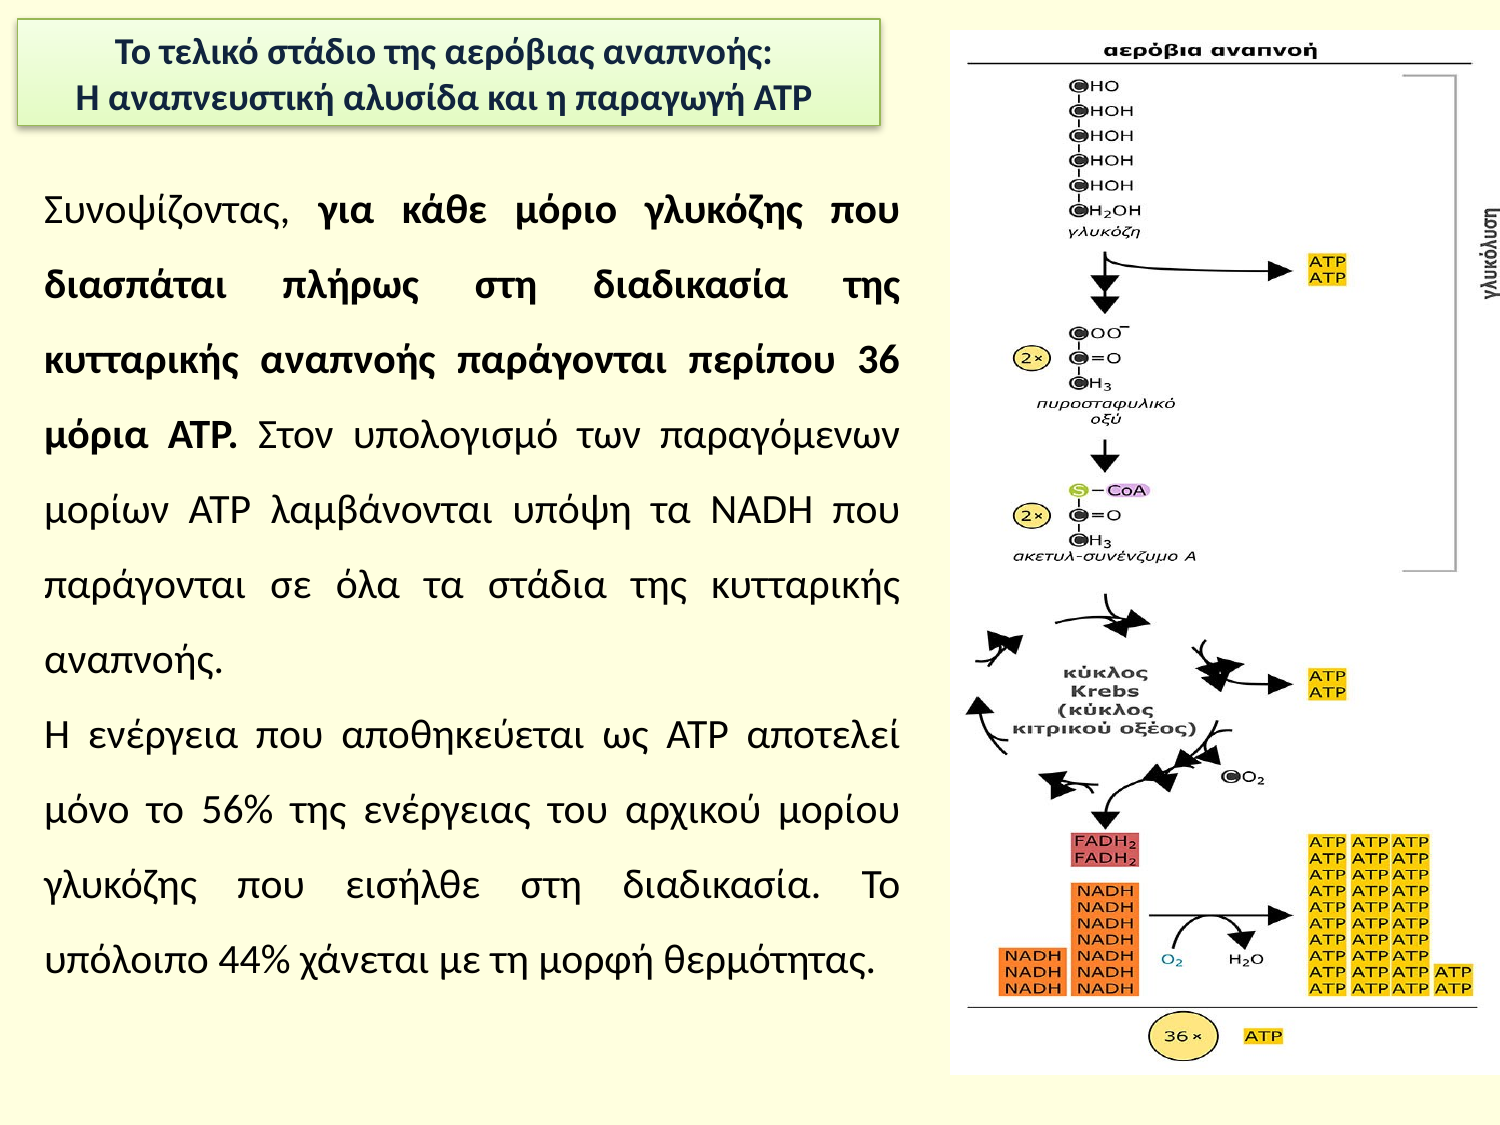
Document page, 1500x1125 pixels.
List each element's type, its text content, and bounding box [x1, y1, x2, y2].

title Το τελικό στάδιο της αερόβιας αναπνοής: Η αναπνευστική αλυσίδα και η παραγωγή ΑΤΡ [17, 18, 881, 126]
text_box Συνοψίζοντας, για κάθε μόριο γλυκόζης που διασπάται πλήρως στη διαδικασία της κυτταρικής αναπνοής παράγονται περίπου 36 μόρια ΑΤΡ. Στον υπολογισμό των παραγόμενων μορίων ΑΤΡ λαμβάνονται υπόψη τα NADH που παράγονται σε όλα τα στάδια της κυτταρικής αναπνοής. Η ενέργεια που αποθηκεύεται ως ΑΤΡ αποτελεί μόνο το 56% της ενέργειας του αρχικού μορίου γλυκόζης που εισήλθε στη διαδικασία. Το υπόλοιπο 44% χάνεται με τη μορφή θερμότητας. [29, 148, 916, 989]
picture [950, 30, 1500, 1075]
